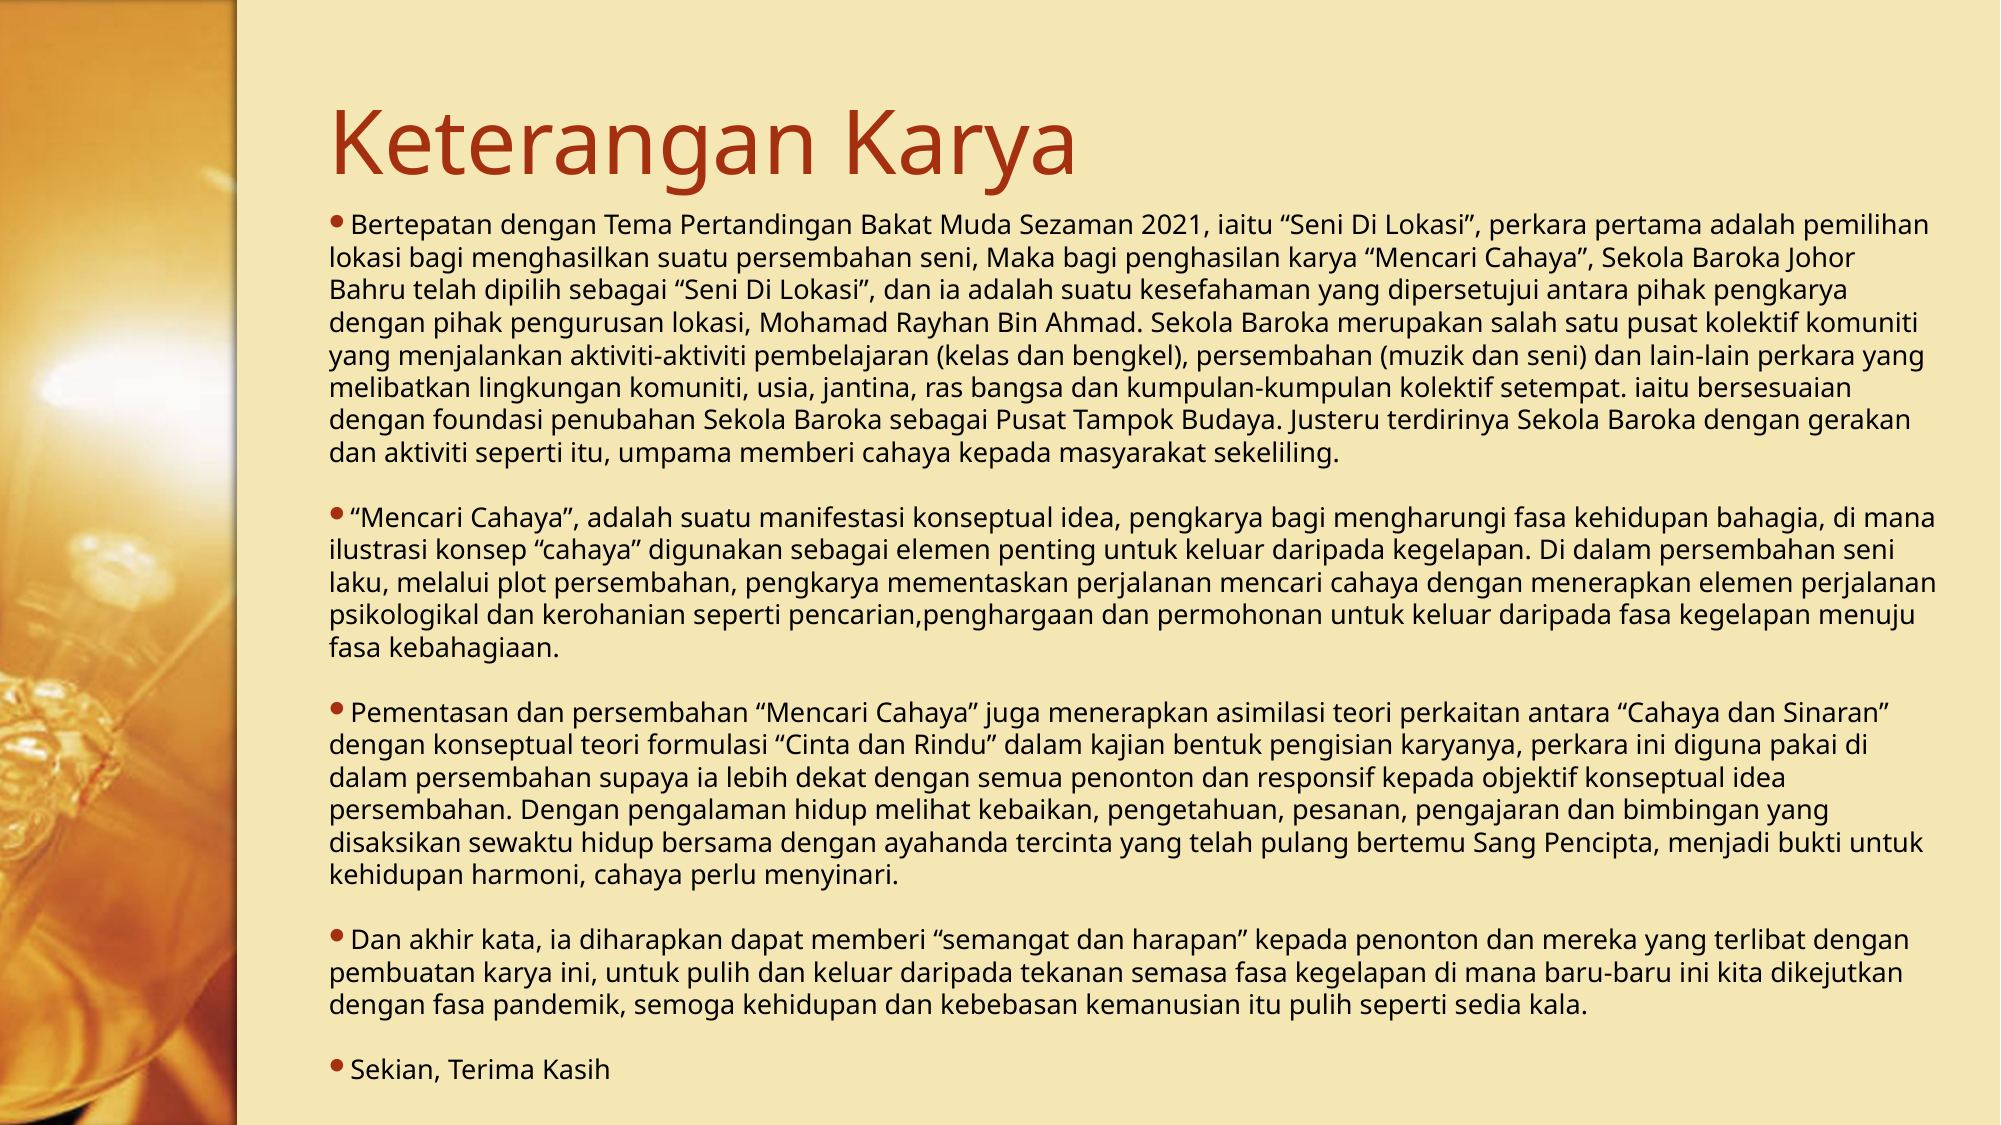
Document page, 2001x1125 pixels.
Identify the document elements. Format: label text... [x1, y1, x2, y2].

list Bertepatan dengan Tema Pertandingan Bakat Muda Sezaman 2021, iaitu “Seni Di Lokasi”, perkara pertama adalah pemilihan lokasi bagi menghasilkan suatu persembahan seni, Maka bagi penghasilan karya “Mencari Cahaya”, Sekola Baroka Johor Bahru telah dipilih sebagai “Seni Di Lokasi”, dan ia adalah suatu kesefahaman yang dipersetujui antara pihak pengkarya dengan pihak pengurusan lokasi, Mohamad Rayhan Bin Ahmad. Sekola Baroka merupakan salah satu pusat kolektif komuniti yang menjalankan aktiviti-aktiviti pembelajaran (kelas dan bengkel), persembahan (muzik dan seni) dan lain-lain perkara yang melibatkan lingkungan komuniti, usia, jantina, ras bangsa dan kumpulan-kumpulan kolektif setempat. iaitu bersesuaian dengan foundasi penubahan Sekola Baroka sebagai Pusat Tampok Budaya. Justeru terdirinya Sekola Baroka dengan gerakan dan aktiviti seperti itu, umpama memberi cahaya kepada masyarakat sekeliling. “Mencari Cahaya”, adalah suatu manifestasi konseptual idea, pengkarya bagi mengharungi fasa kehidupan bahagia, di mana ilustrasi konsep “cahaya” digunakan sebagai elemen penting untuk keluar daripada kegelapan. Di dalam persembahan seni laku, melalui plot persembahan, pengkarya mementaskan perjalanan mencari cahaya dengan menerapkan elemen perjalanan psikologikal dan kerohanian seperti pencarian,penghargaan dan permohonan untuk keluar daripada fasa kegelapan menuju fasa kebahagiaan. Pementasan dan persembahan “Mencari Cahaya” juga menerapkan asimilasi teori perkaitan antara “Cahaya dan Sinaran” dengan konseptual teori formulasi “Cinta dan Rindu” dalam kajian bentuk pengisian karyanya, perkara ini diguna pakai di dalam persembahan supaya ia lebih dekat dengan semua penonton dan responsif kepada objektif konseptual idea persembahan. Dengan pengalaman hidup melihat kebaikan, pengetahuan, pesanan, pengajaran dan bimbingan yang disaksikan sewaktu hidup bersama dengan ayahanda tercinta yang telah pulang bertemu Sang Pencipta, menjadi bukti untuk kehidupan harmoni, cahaya perlu menyinari. Dan akhir kata, ia diharapkan dapat memberi “semangat dan harapan” kepada penonton dan mereka yang terlibat dengan pembuatan karya ini, untuk pulih dan keluar daripada tekanan semasa fasa kegelapan di mana baru-baru ini kita dikejutkan dengan fasa pandemik, semoga kehidupan dan kebebasan kemanusian itu pulih seperti sedia kala. Sekian, Terima Kasih [313, 200, 1954, 988]
picture [0, 0, 237, 1125]
title Keterangan Karya [313, 45, 1954, 200]
